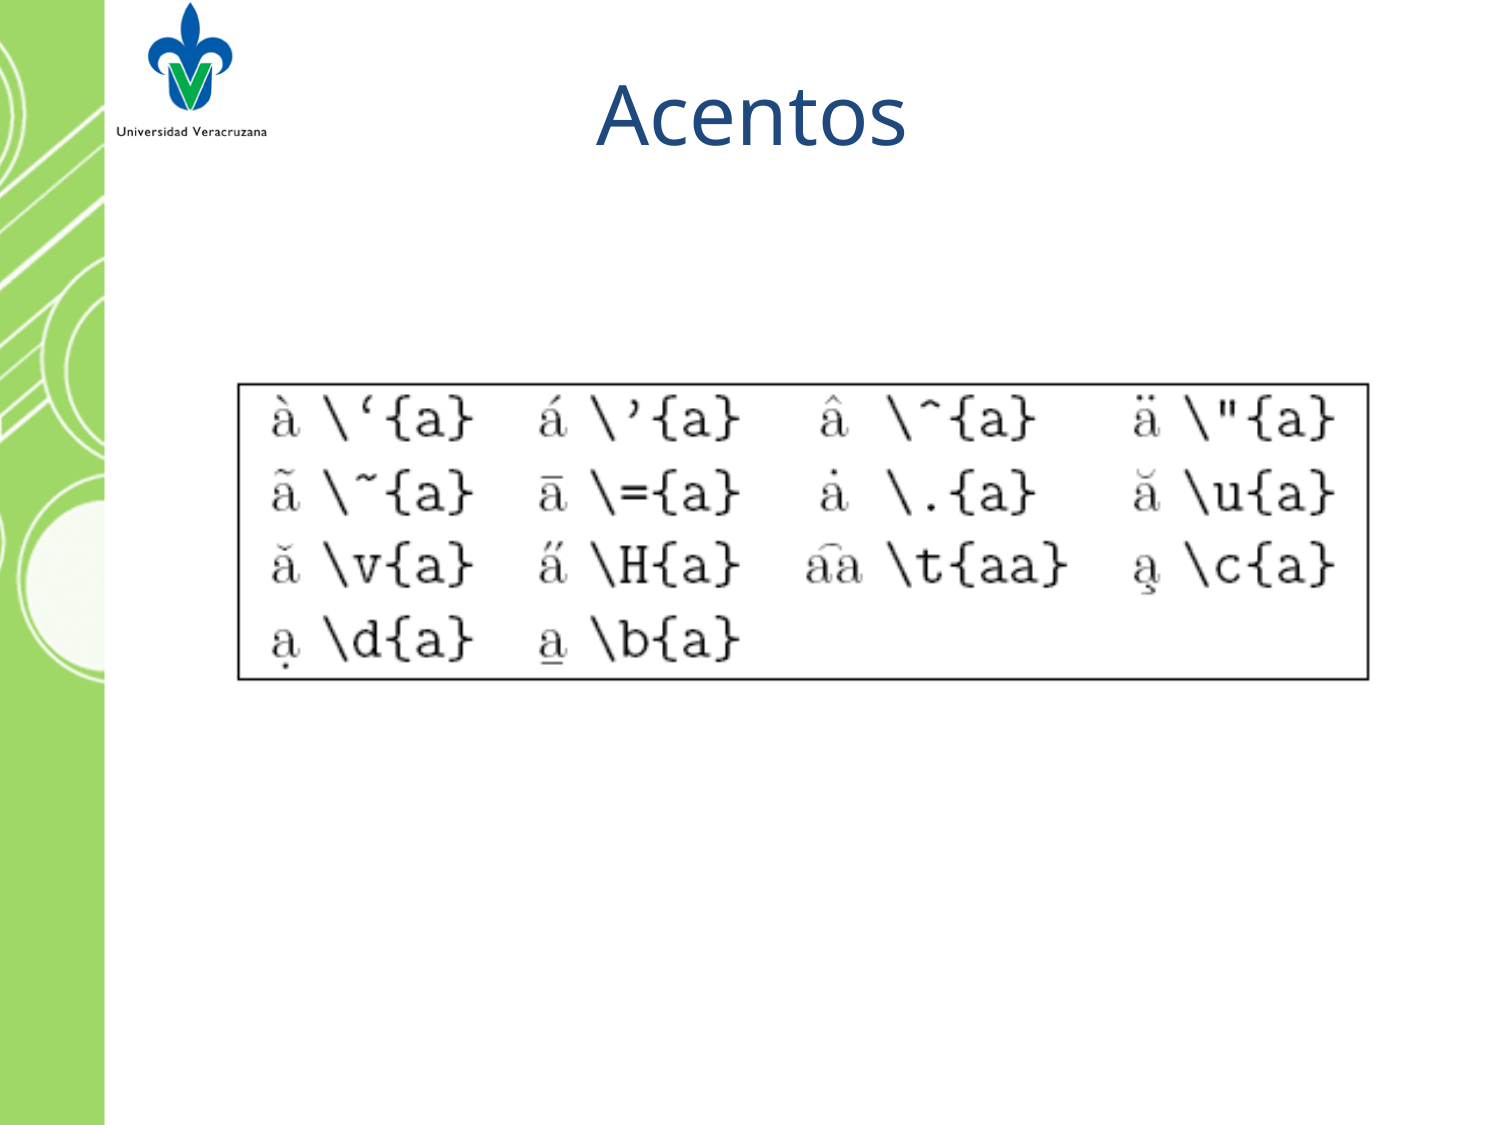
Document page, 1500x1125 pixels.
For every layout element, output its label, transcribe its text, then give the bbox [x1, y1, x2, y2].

picture [0, 0, 1421, 1125]
text_box Acentos [581, 54, 924, 170]
